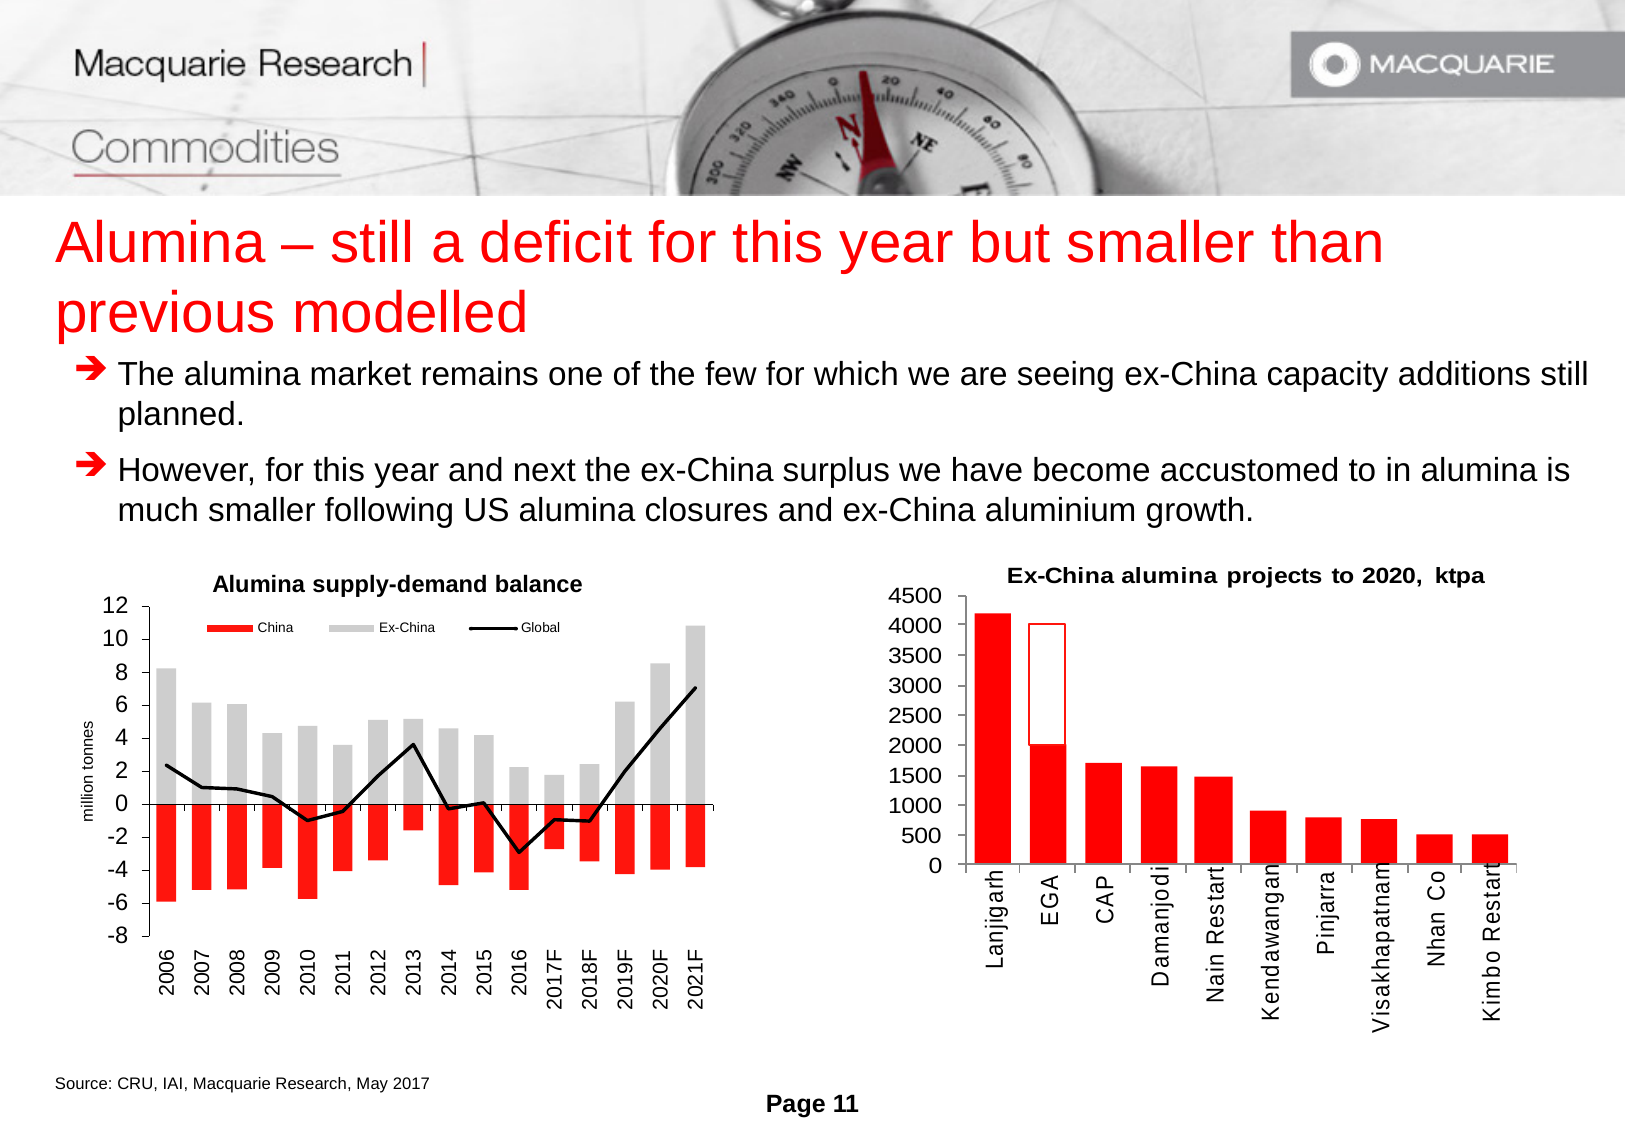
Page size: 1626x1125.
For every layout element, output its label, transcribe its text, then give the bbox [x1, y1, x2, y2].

picture [0, 0, 1625, 196]
text_box Source: CRU, IAI, Macquarie Research, May 2017 [55, 1073, 833, 1083]
picture [73, 551, 722, 1022]
picture [880, 551, 1518, 1042]
title Alumina – still a deficit for this year but smaller than previous modelled [54, 213, 1566, 352]
footer Page 11 [0, 1083, 1625, 1122]
text_box The alumina market remains one of the few for which we are seeing ex-China capacity additions still planned. However, for this year and next the ex-China surplus we have become accustomed to in alumina is much smaller following US alumina closures and ex-China aluminium growth. [73, 352, 1601, 435]
